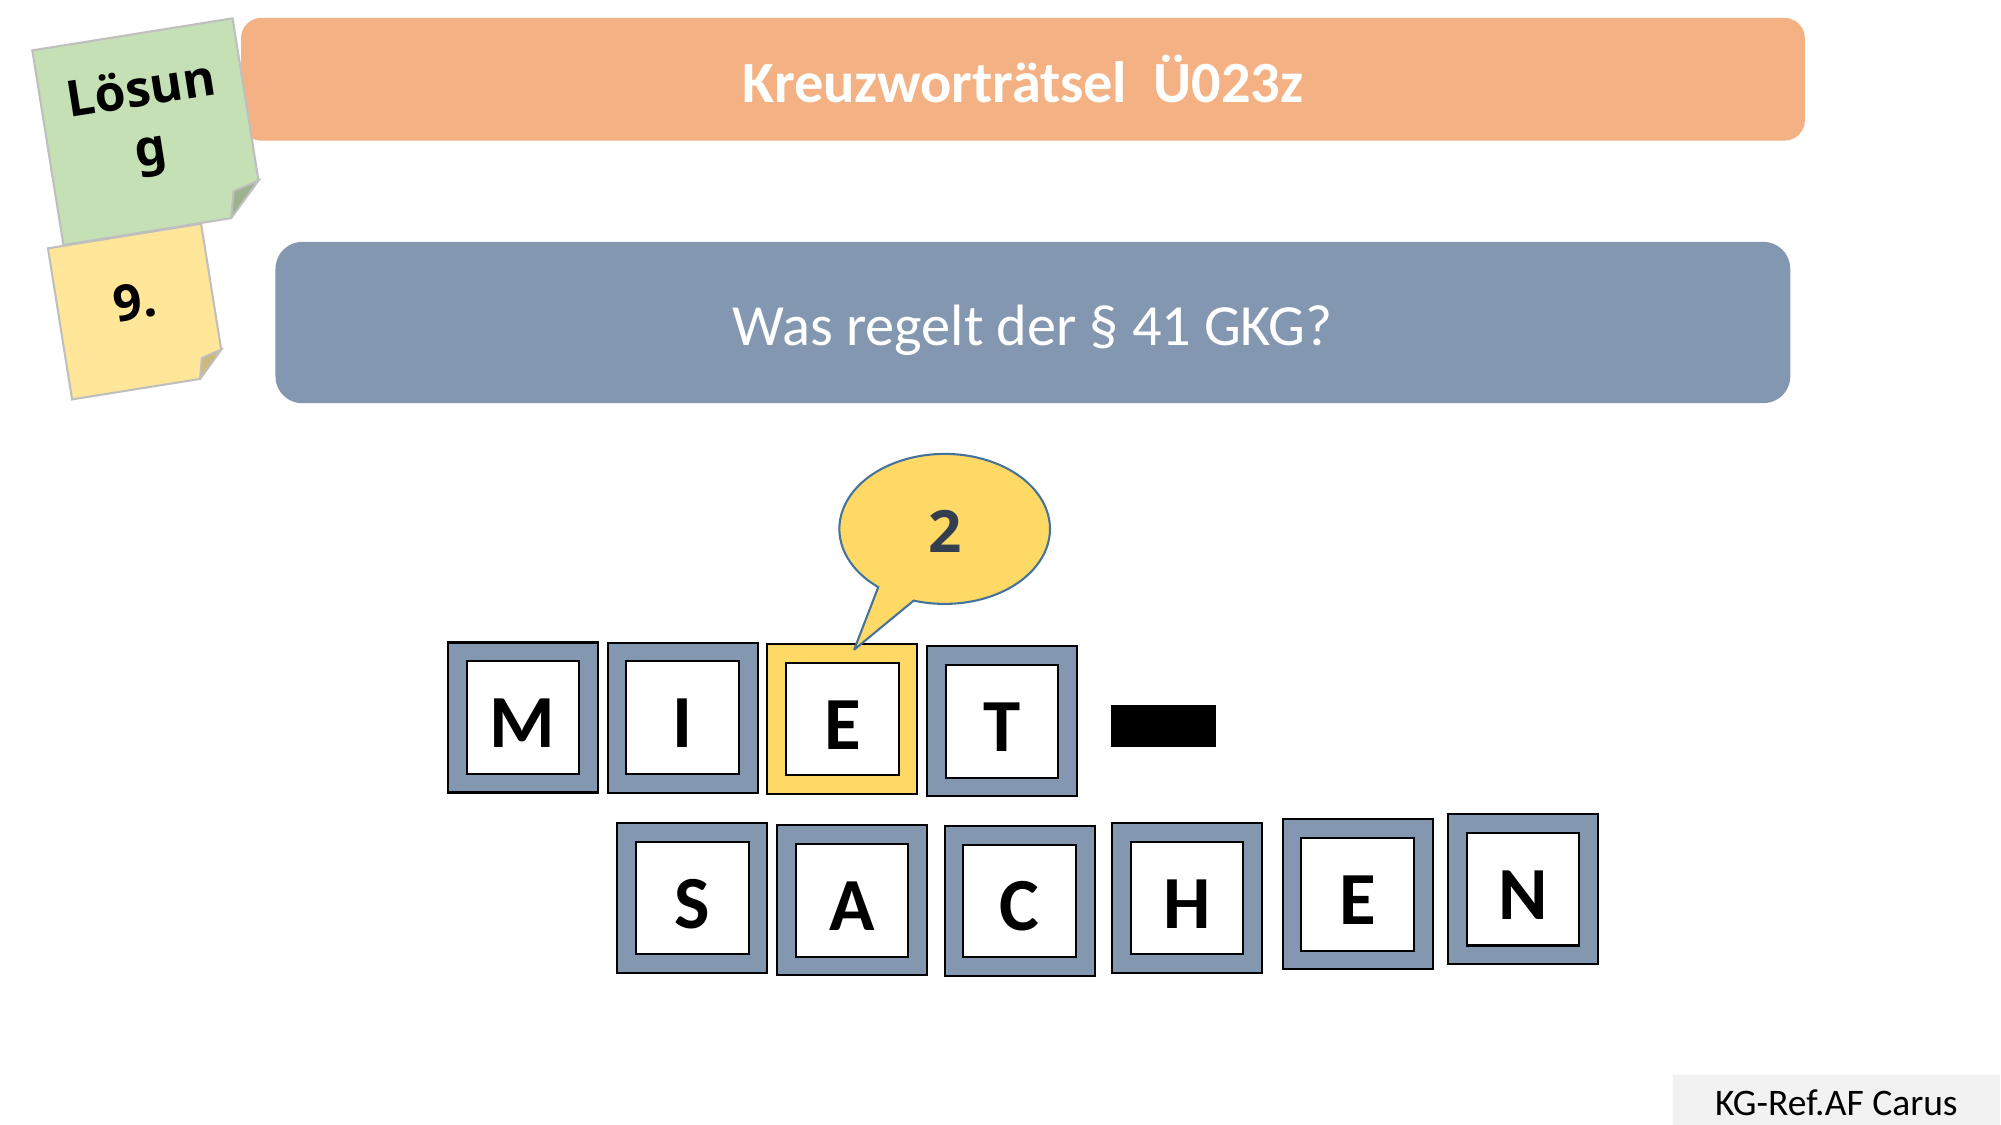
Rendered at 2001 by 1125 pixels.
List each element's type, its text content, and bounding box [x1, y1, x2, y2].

text_box Kreuzworträtsel Ü023z [239, 16, 1806, 142]
text_box Was regelt der § 41 GKG? [274, 240, 1792, 405]
text_box 2 [838, 452, 1052, 642]
text_box [55, 437, 2000, 544]
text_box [447, 642, 1598, 976]
text_box 9. [46, 222, 225, 401]
text_box Lösung [31, 17, 262, 244]
text_box KG-Ref.AF Carus [1672, 1074, 2000, 1125]
